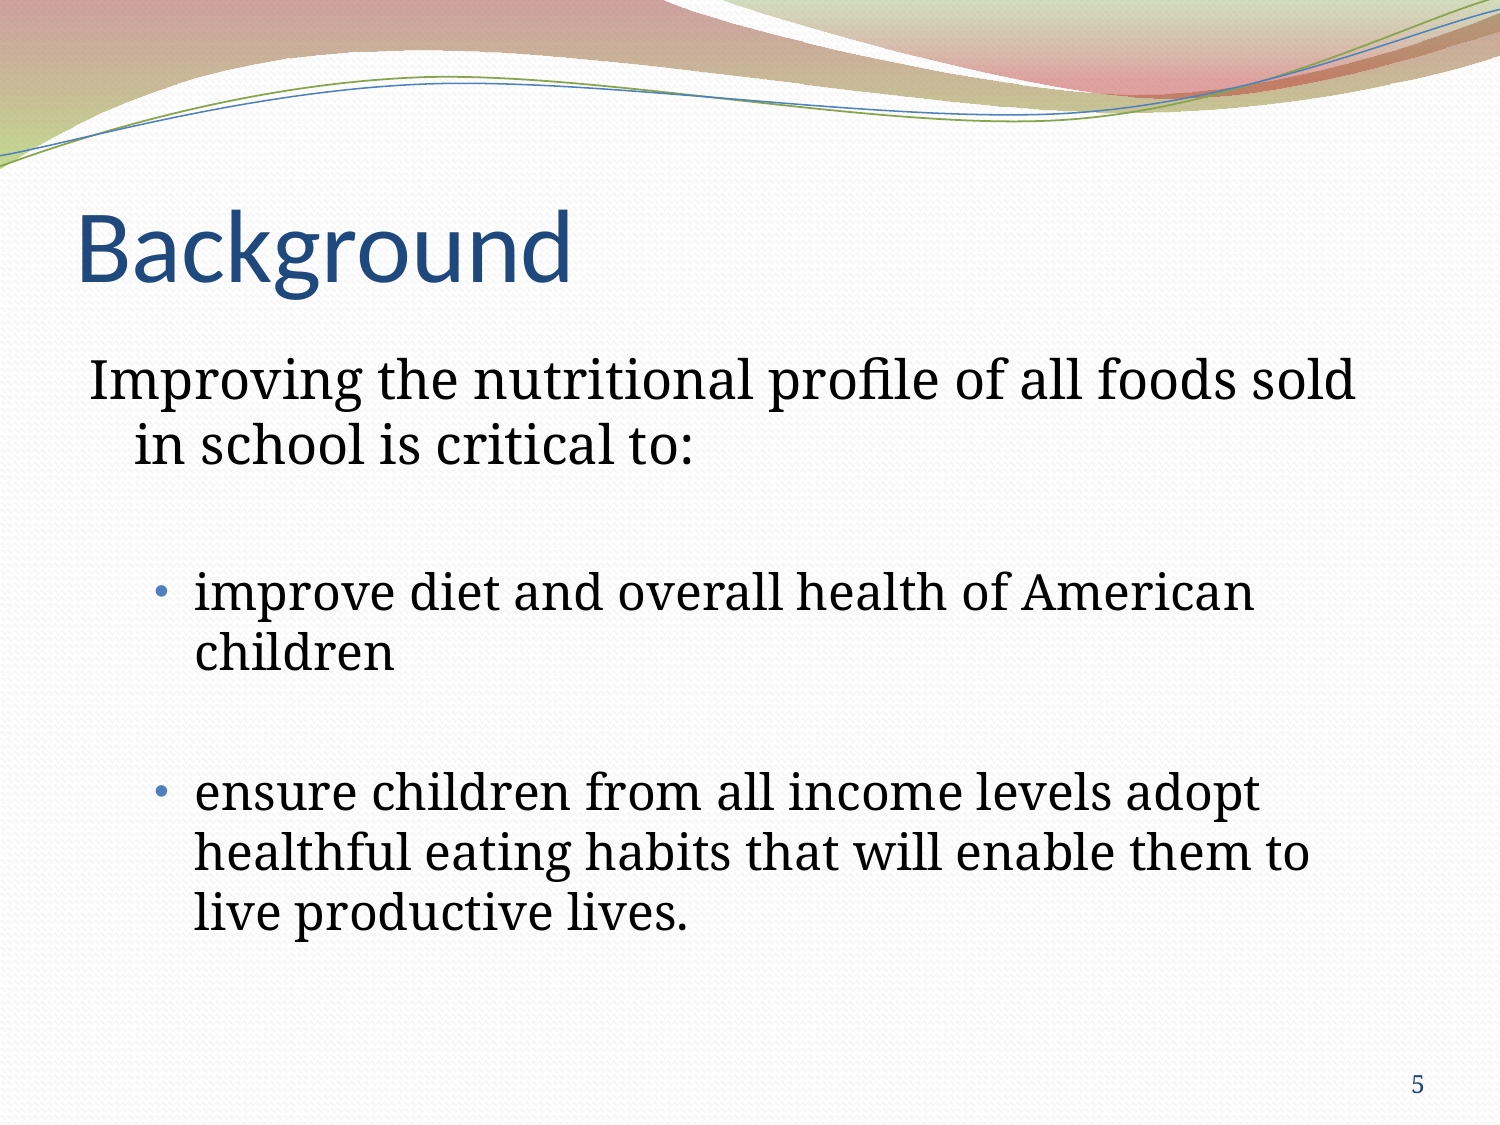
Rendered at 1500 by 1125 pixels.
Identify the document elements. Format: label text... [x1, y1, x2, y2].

title Background [75, 115, 1425, 303]
list Improving the nutritional profile of all foods sold in school is critical to: improve diet and overall health of American children ensure children from all income levels adopt healthful eating habits that will enable them to live productive lives. [75, 337, 1425, 1058]
slide_number 5 [1299, 1042, 1425, 1103]
